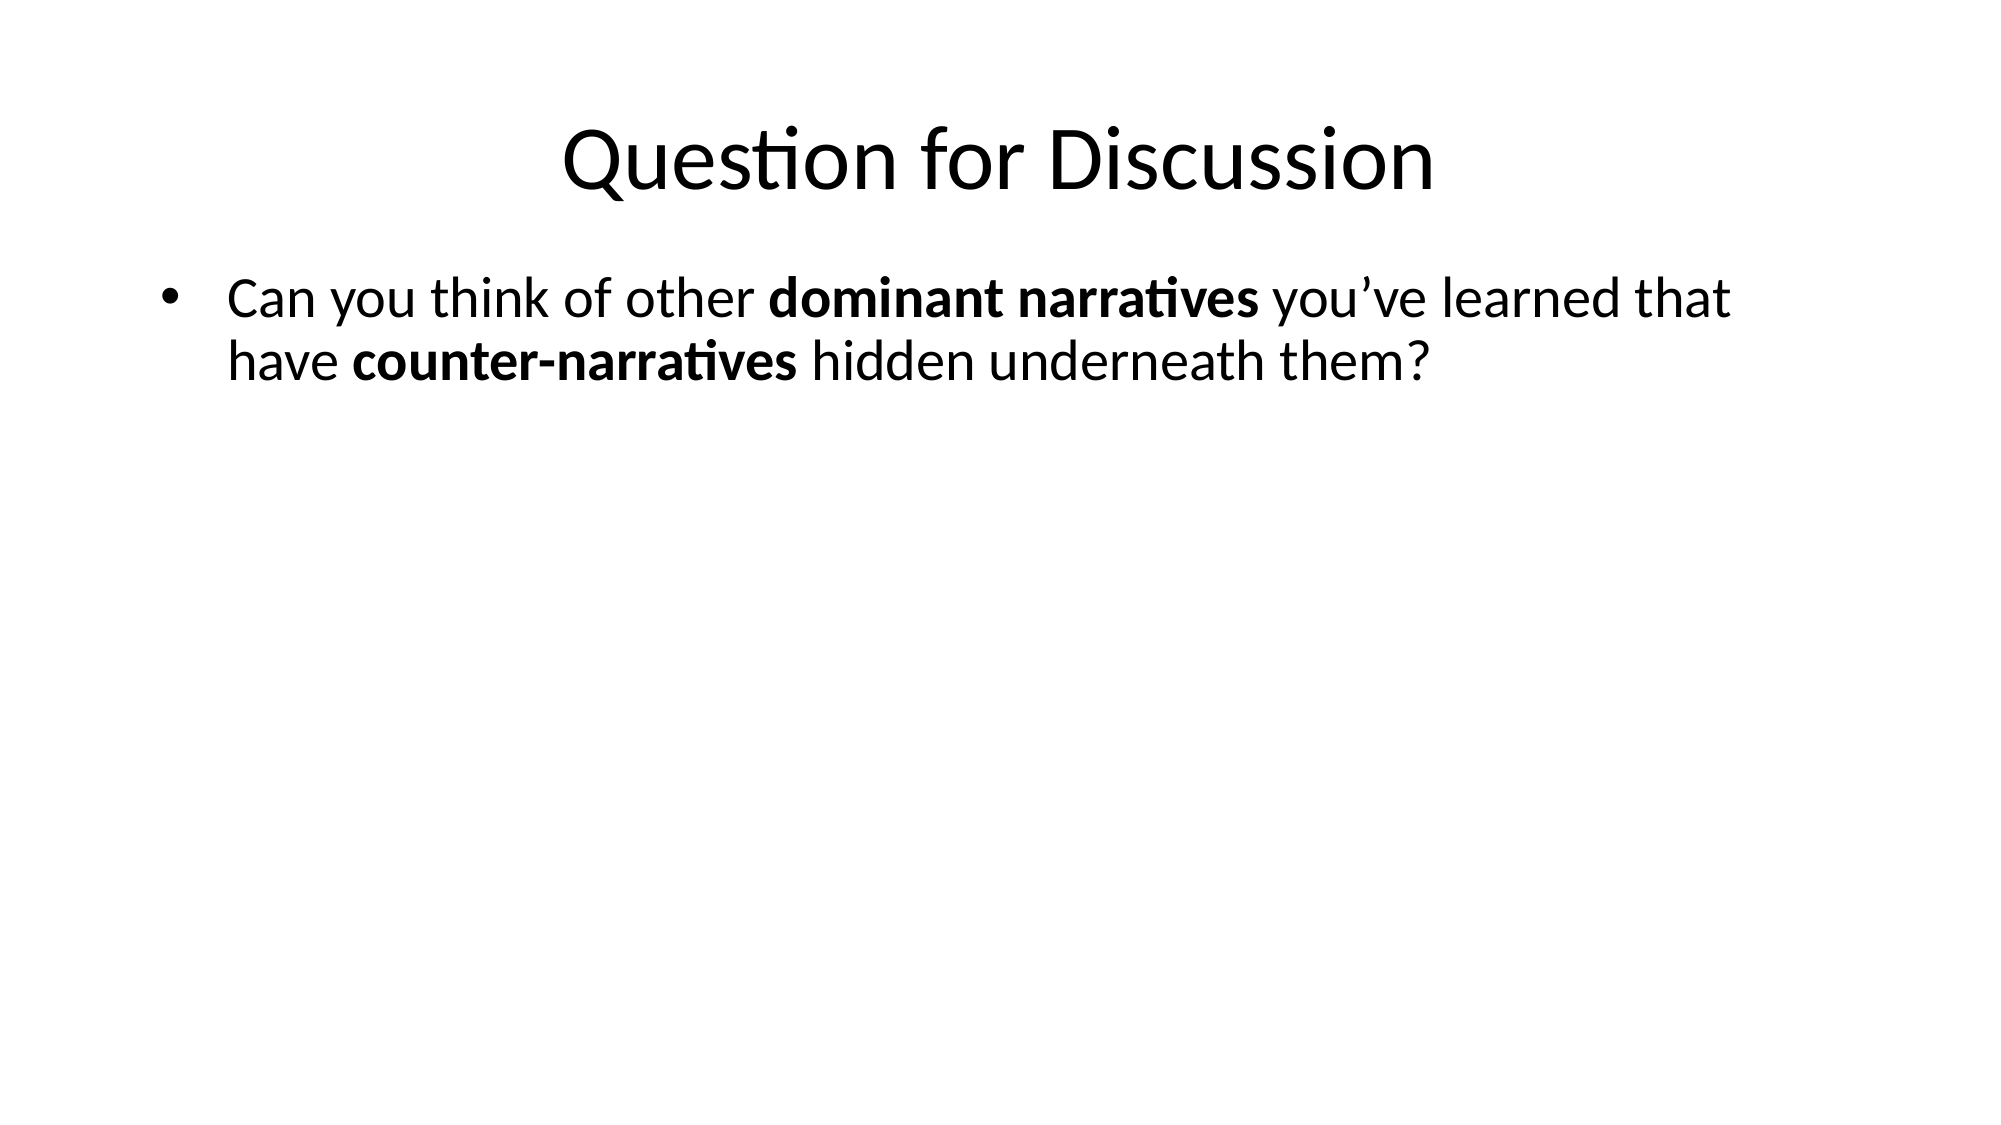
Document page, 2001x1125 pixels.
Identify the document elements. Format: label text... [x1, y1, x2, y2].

title Question for Discussion [0, 95, 2000, 224]
list Can you think of other dominant narratives you’ve learned that have counter-narratives hidden underneath them? [137, 259, 1863, 974]
